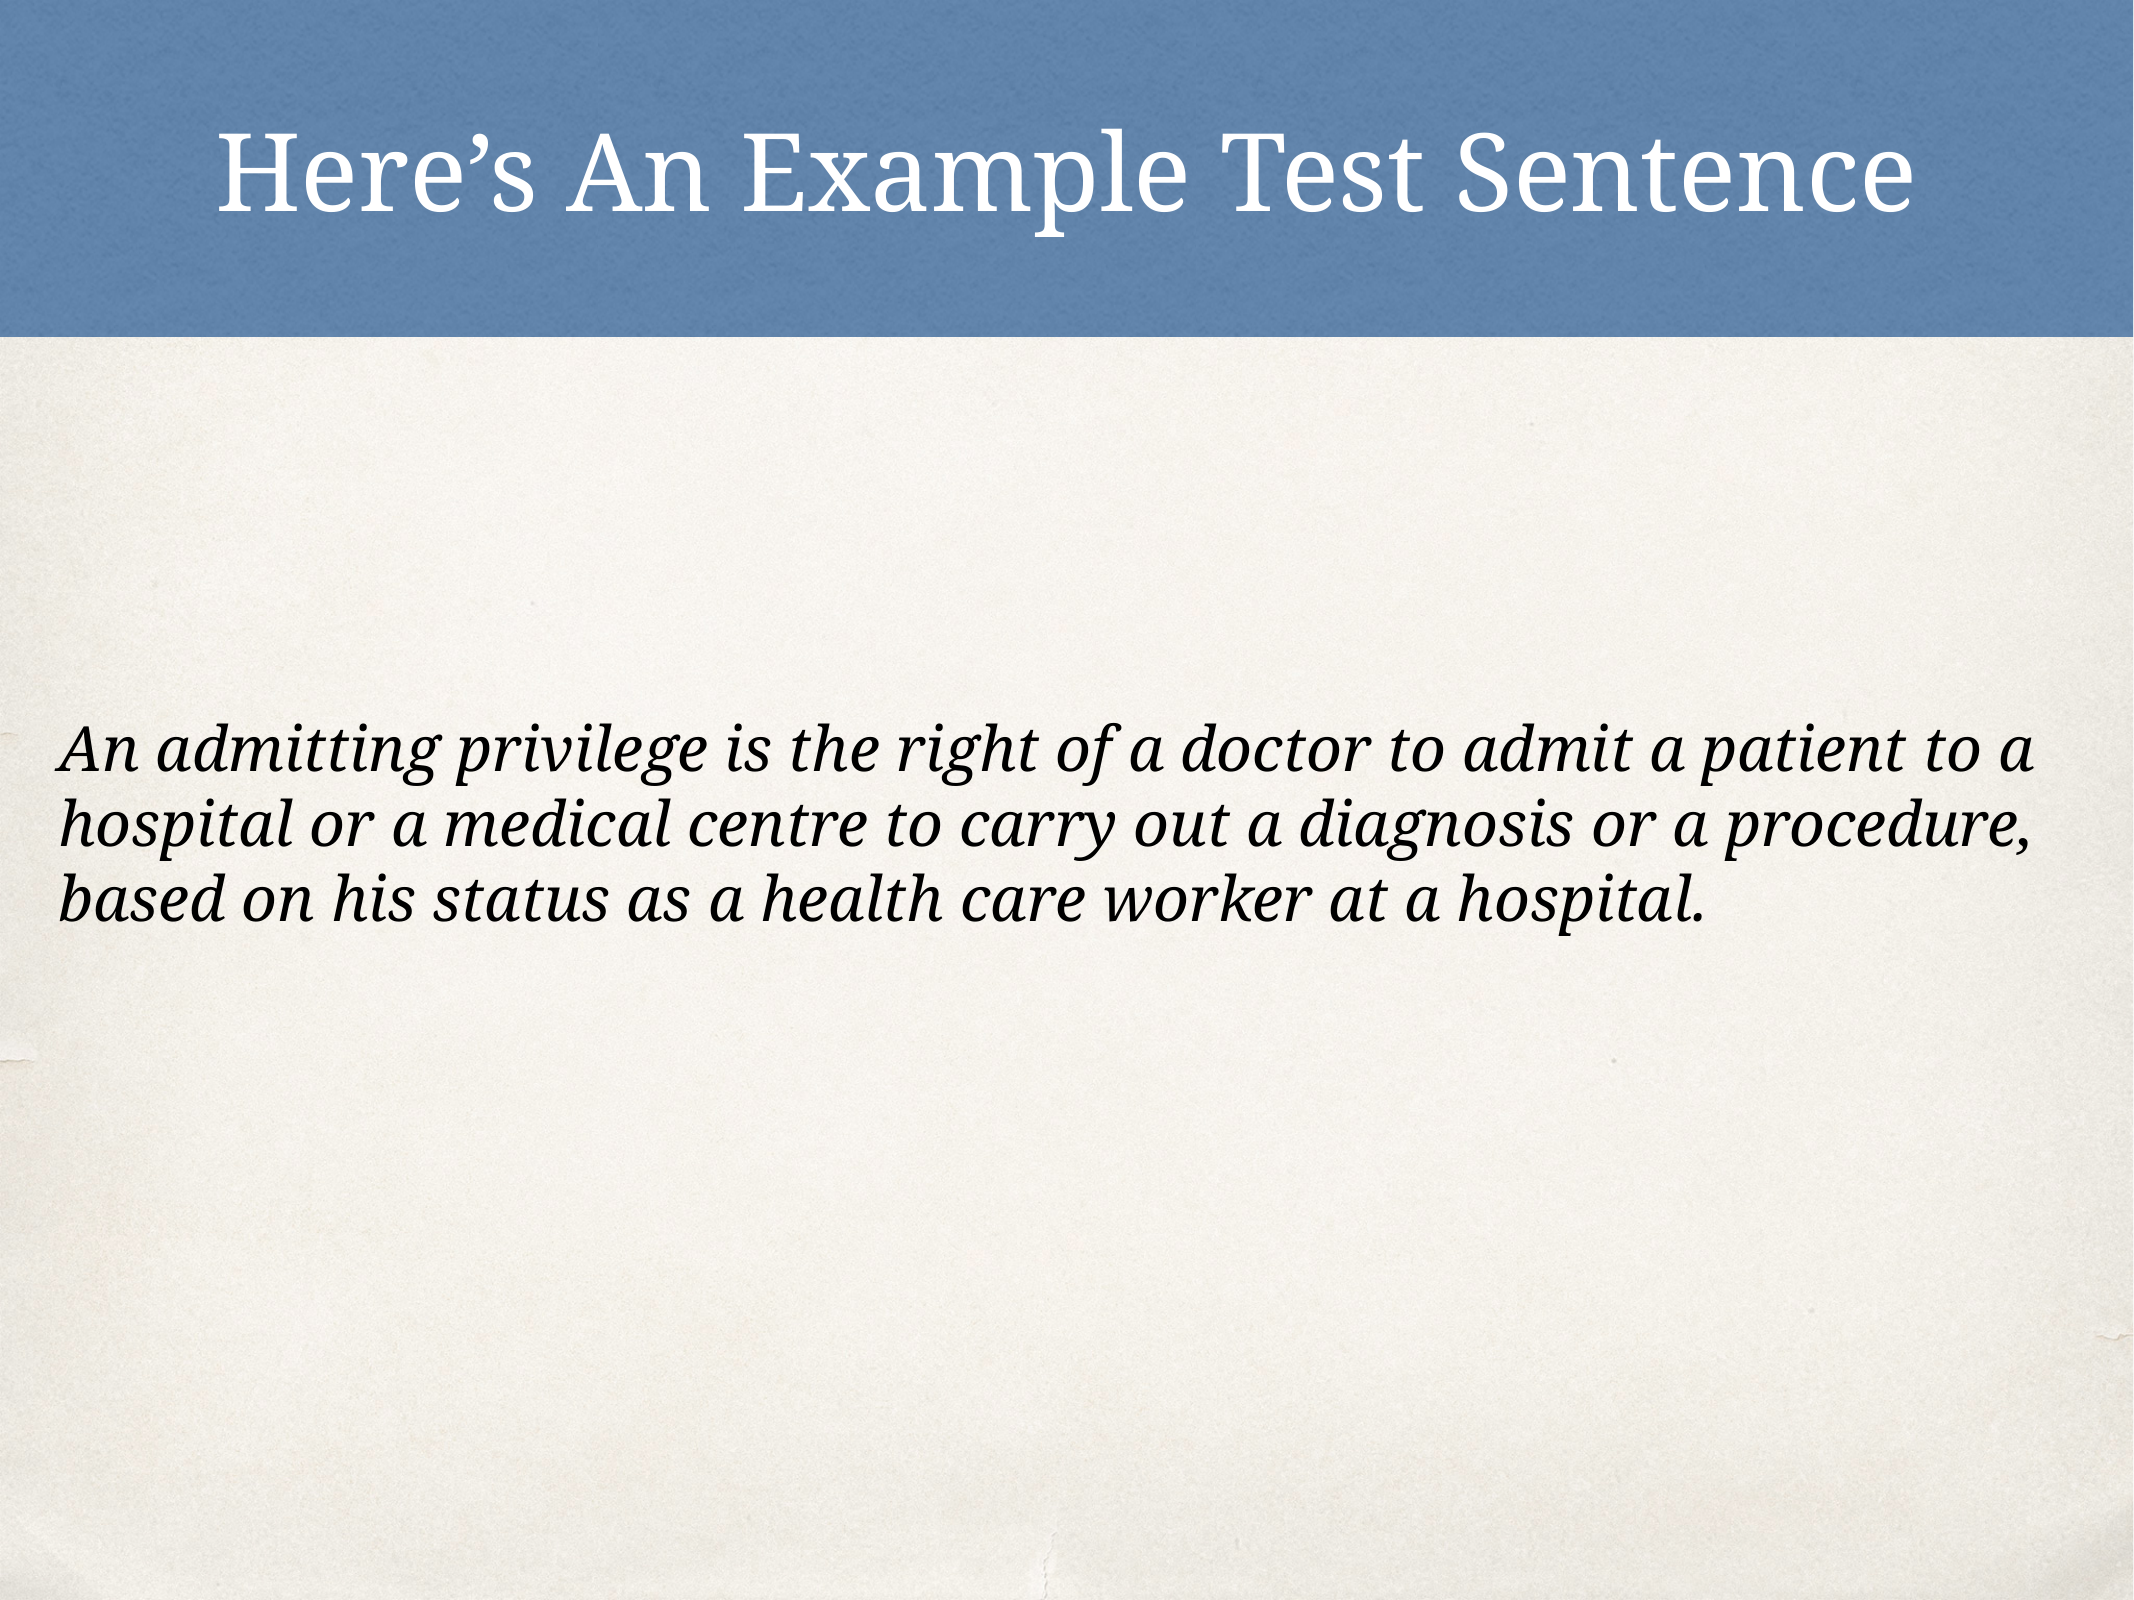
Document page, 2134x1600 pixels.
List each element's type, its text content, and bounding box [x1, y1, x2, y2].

picture [0, 337, 2134, 1600]
title Here’s An Example Test Sentence [0, 0, 2134, 337]
list An admitting privilege is the right of a doctor to admit a patient to a hospital or a medical centre to carry out a diagnosis or a procedure, based on his status as a health care worker at a hospital. [57, 336, 2076, 1461]
